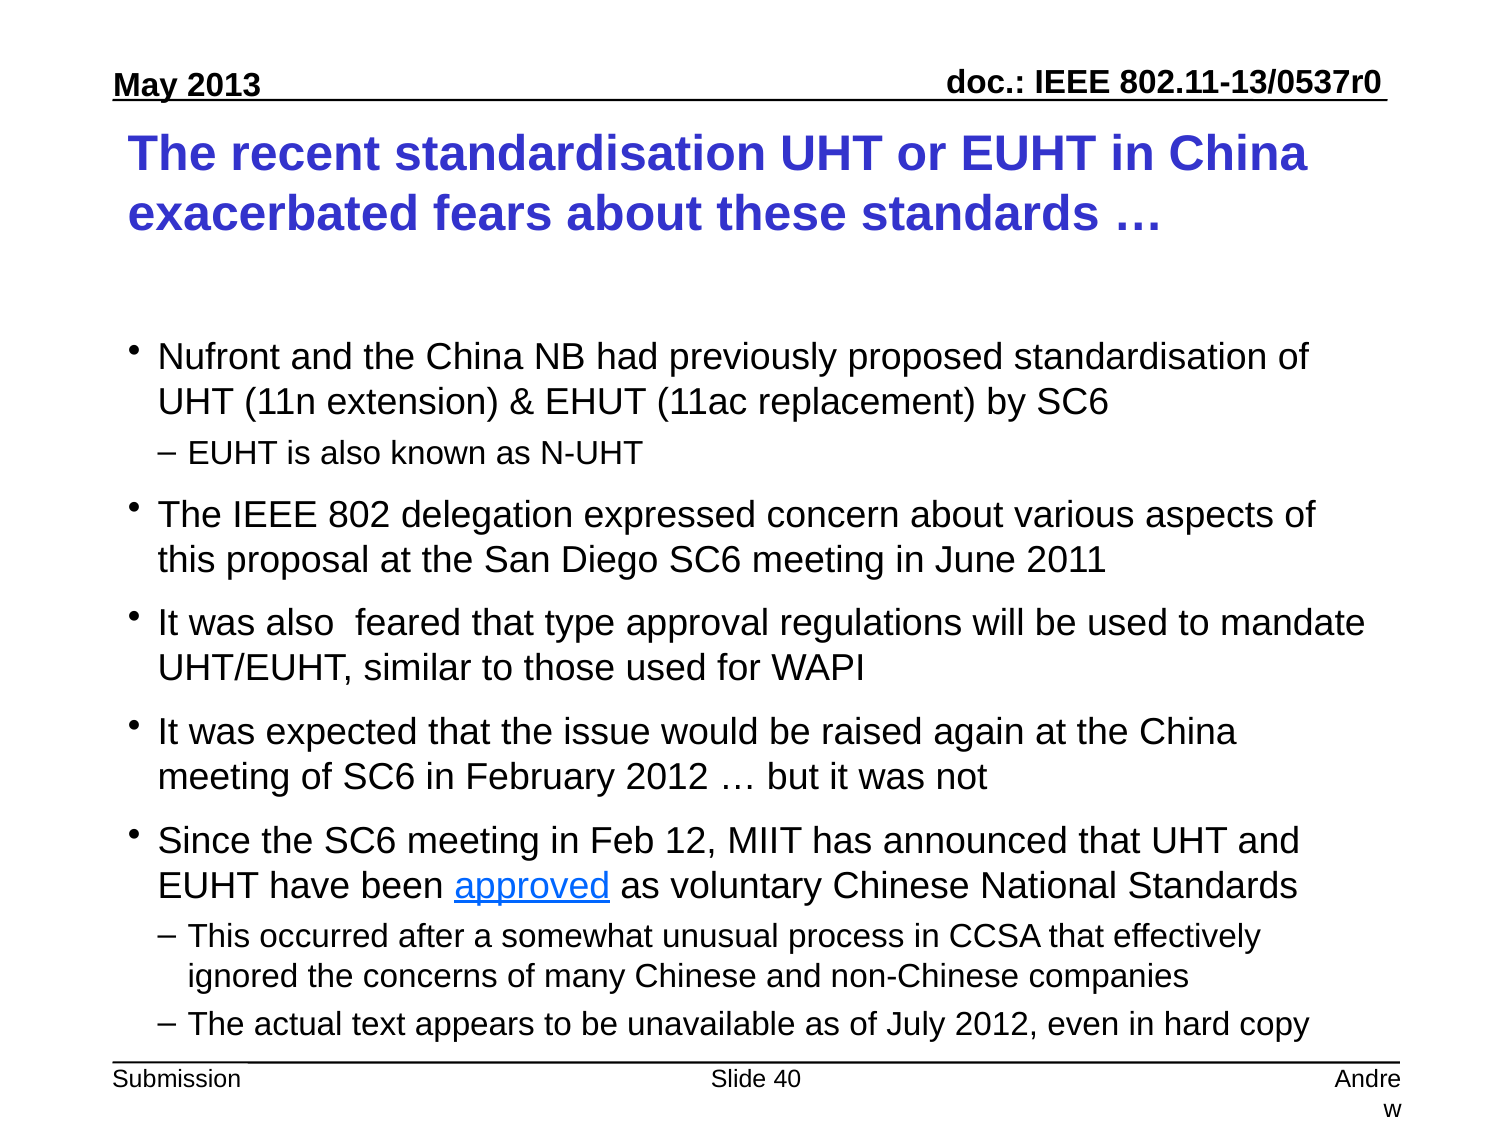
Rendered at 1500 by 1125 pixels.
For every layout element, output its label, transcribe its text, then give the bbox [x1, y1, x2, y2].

footer Andrew Myles, Cisco [1320, 1061, 1402, 1093]
slide_number Slide 40 [709, 1061, 803, 1093]
title The recent standardisation UHT or EUHT in China exacerbated fears about these standards … [112, 112, 1388, 288]
list Nufront and the China NB had previously proposed standardisation of UHT (11n extension) & EHUT (11ac replacement) by SC6 EUHT is also known as N-UHT The IEEE 802 delegation expressed concern about various aspects of this proposal at the San Diego SC6 meeting in June 2011 It was also feared that type approval regulations will be used to mandate UHT/EUHT, similar to those used for WAPI It was expected that the issue would be raised again at the China meeting of SC6 in February 2012 … but it was not Since the SC6 meeting in Feb 12, MIIT has announced that UHT and EUHT have been approved as voluntary Chinese National Standards This occurred after a somewhat unusual process in CCSA that effectively ignored the concerns of many Chinese and non-Chinese companies The actual text appears to be unavailable as of July 2012, even in hard copy [112, 324, 1388, 1000]
